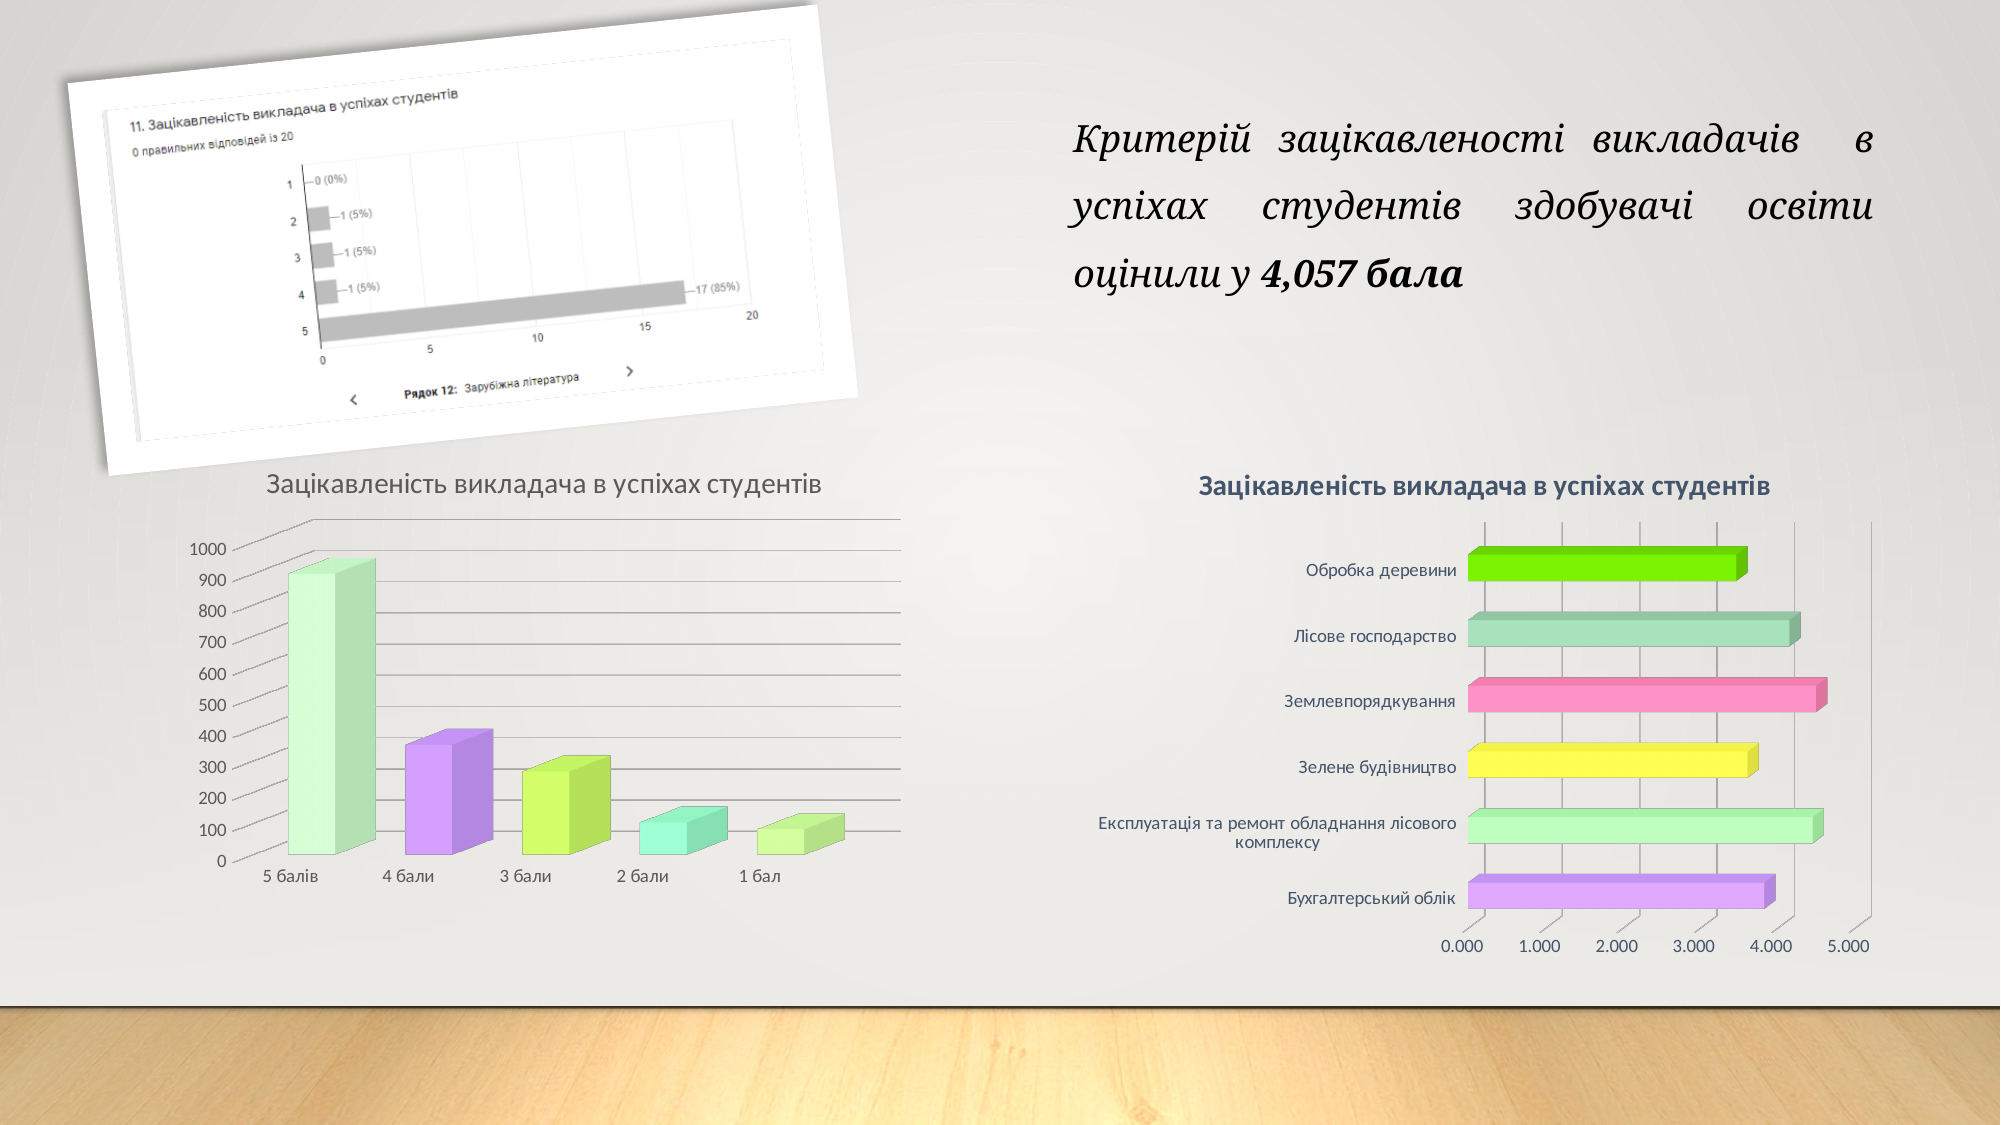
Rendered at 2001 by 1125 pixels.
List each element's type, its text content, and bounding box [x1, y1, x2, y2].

text_box Критерій зацікавленості викладачів в успіхах студентів здобувачі освіти оцінили у 4,057 бала [1058, 84, 1889, 303]
picture [0, 1006, 2000, 1125]
picture [103, 39, 823, 441]
chart [169, 445, 920, 897]
chart [1080, 445, 1890, 969]
